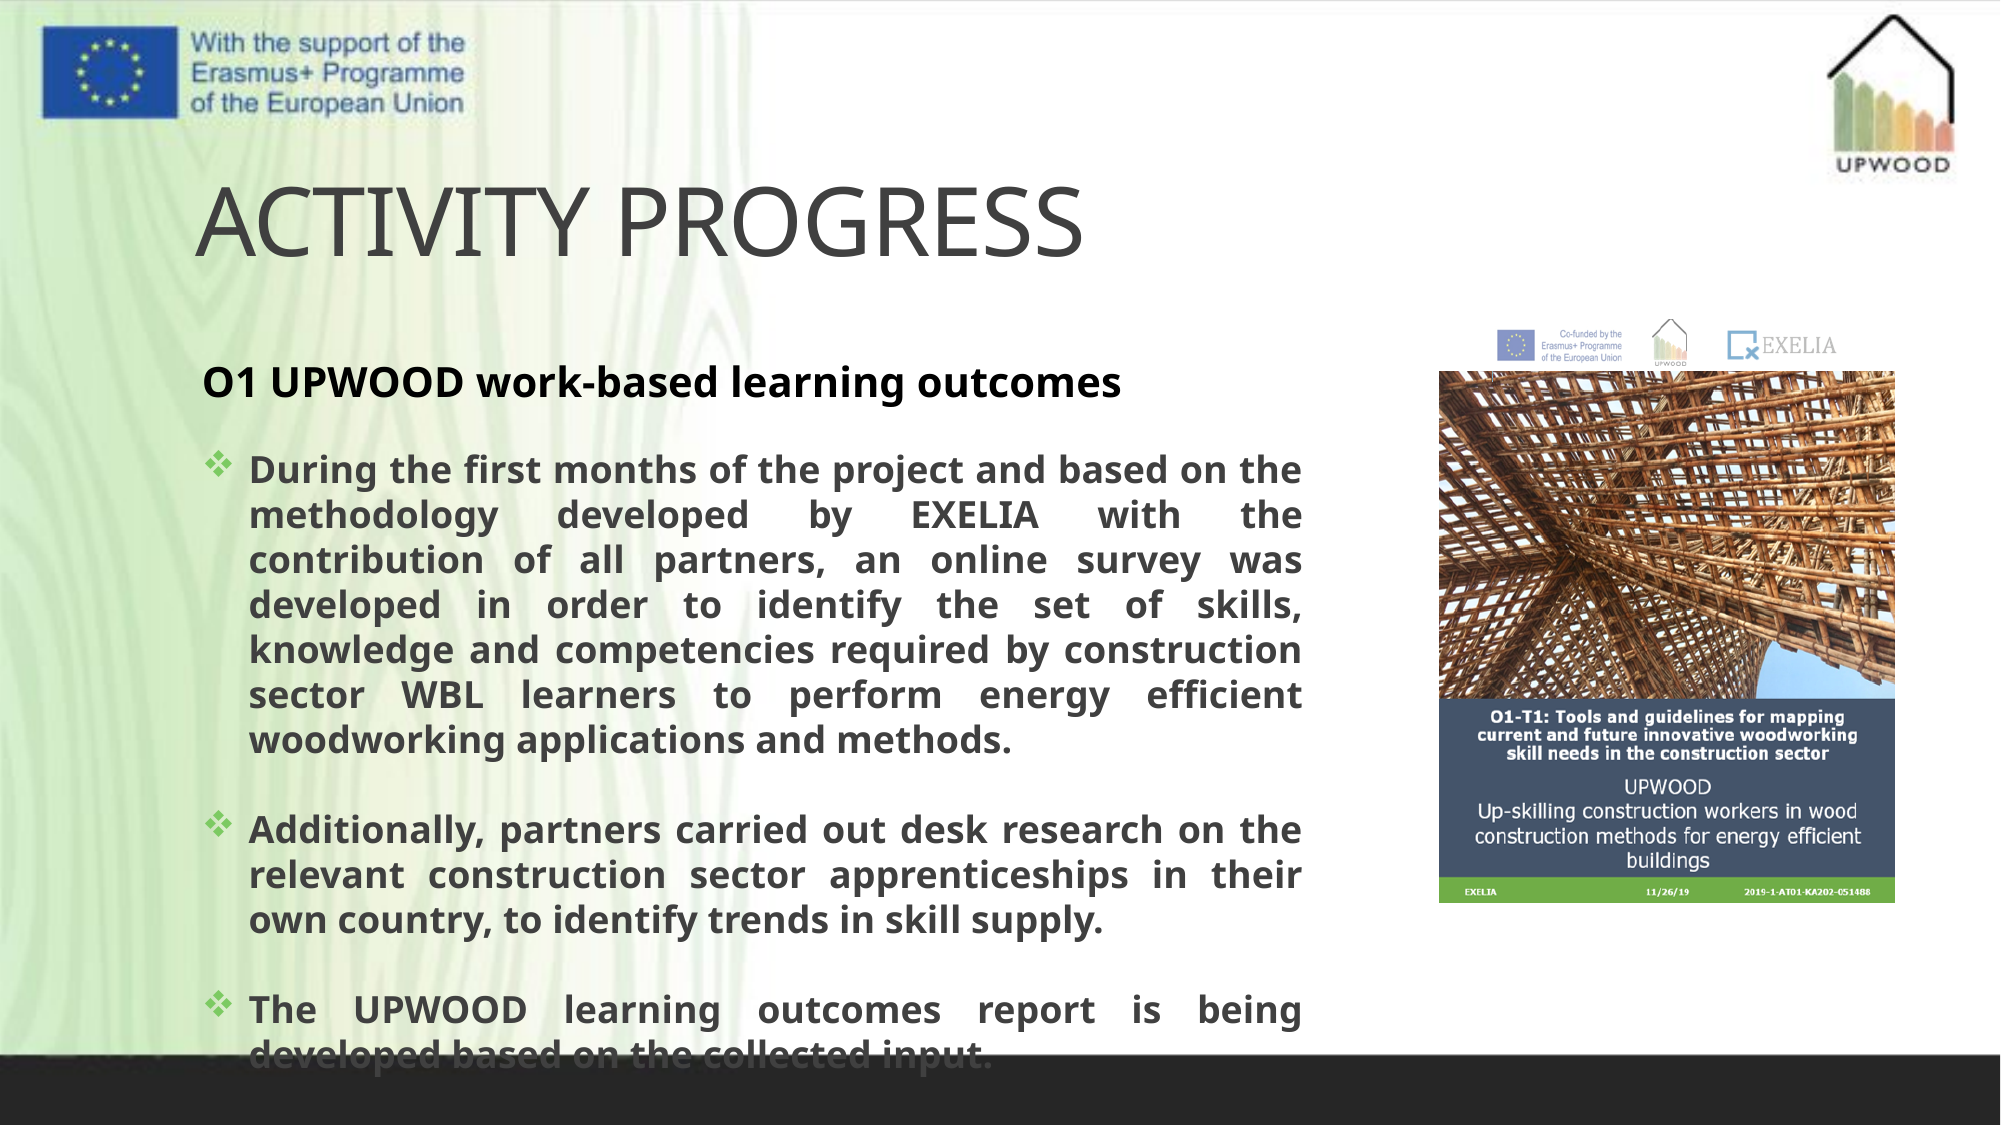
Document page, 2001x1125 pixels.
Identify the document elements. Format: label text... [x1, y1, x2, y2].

text_box O1 UPWOOD work-based learning outcomes [187, 348, 1328, 414]
text_box During the first months of the project and based on the methodology developed by EXELIA with the contribution of all partners, an online survey was developed in order to identify the set of skills, knowledge and competencies required by construction sector WBL learners to perform energy efficient woodworking applications and methods. Additionally, partners carried out desk research on the relevant construction sector apprenticeships in their own country, to identify trends in skill supply. The UPWOOD learning outcomes report is being developed based on the collected input. [187, 438, 1319, 1083]
title ACTIVITY PROGRESS [180, 47, 1830, 285]
picture [0, 0, 2001, 1125]
